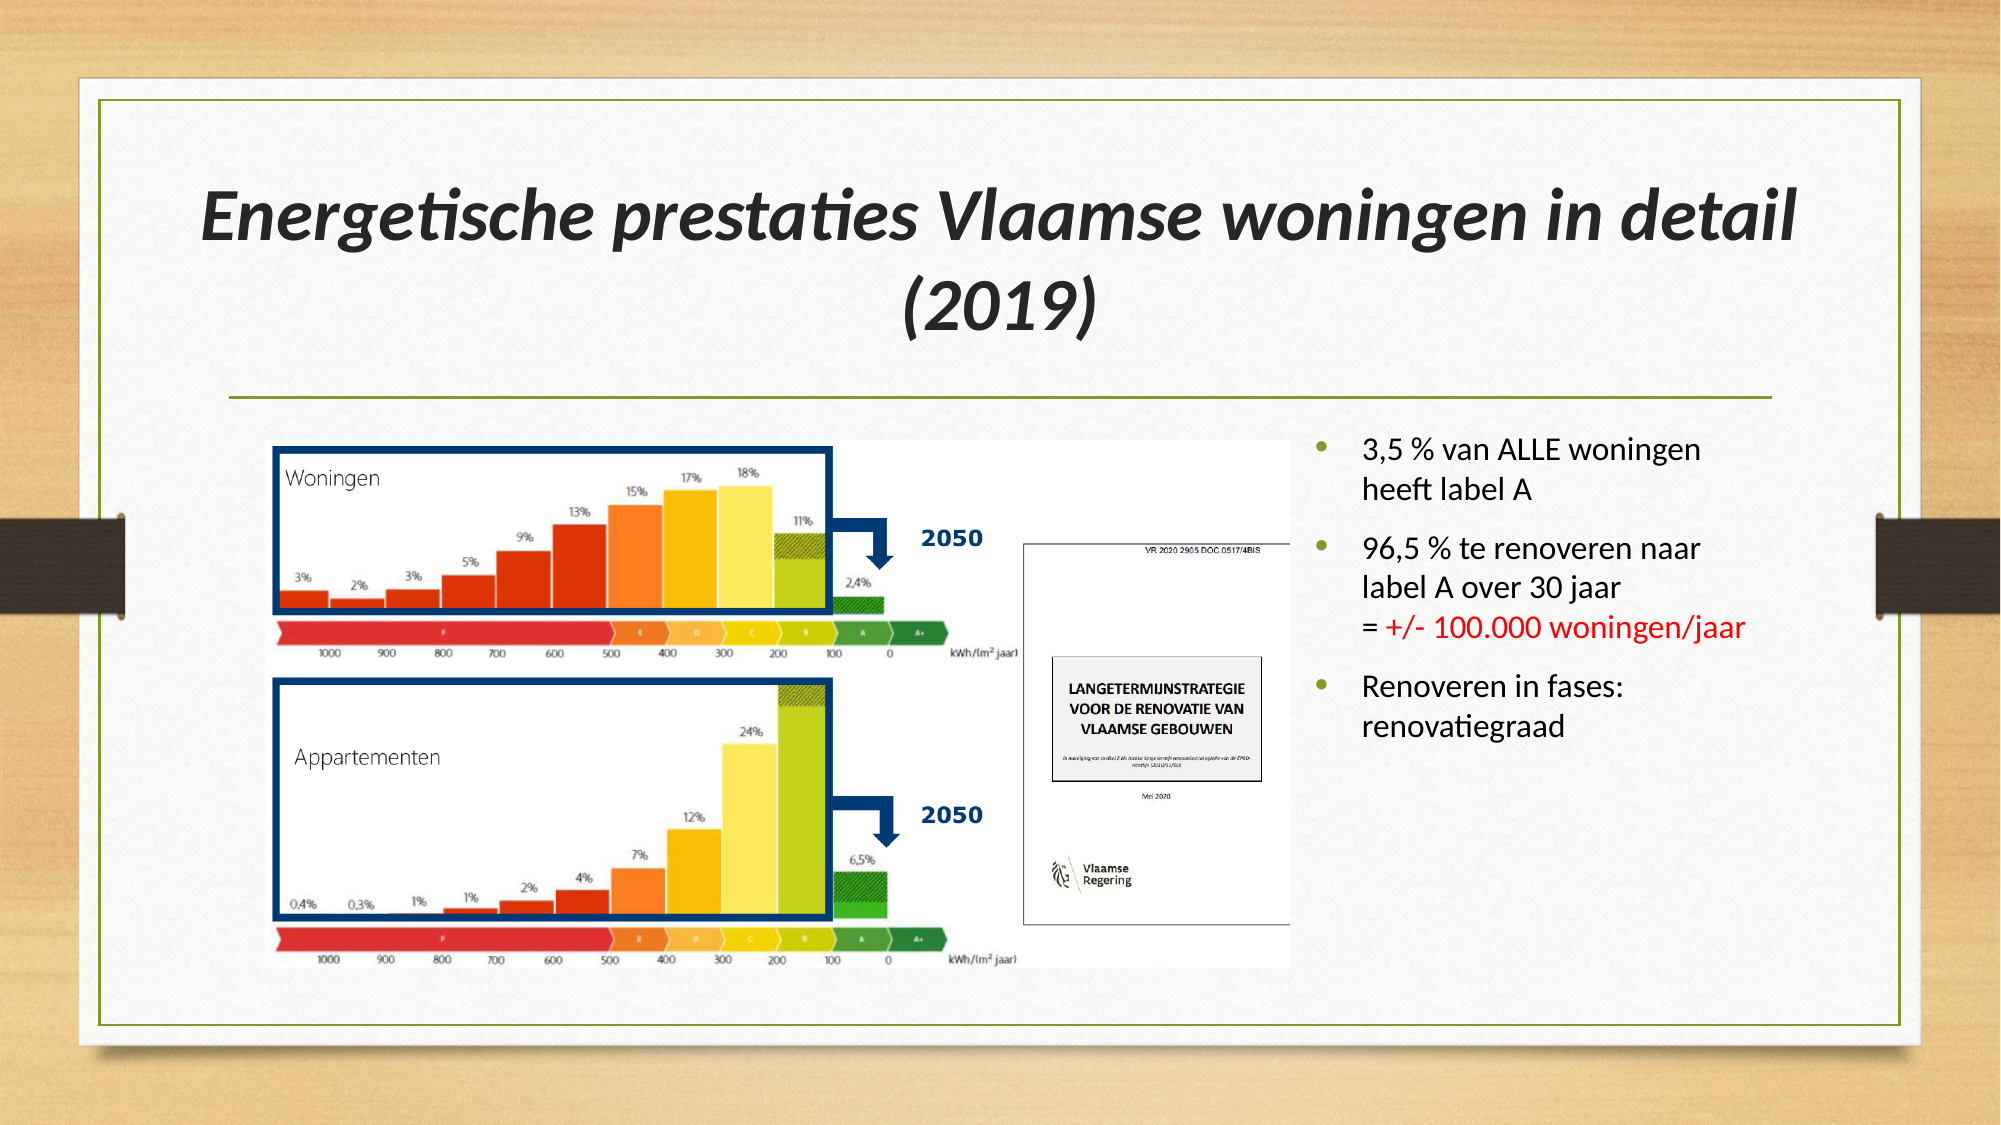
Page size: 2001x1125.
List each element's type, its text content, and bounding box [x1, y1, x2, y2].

title Energetische prestaties Vlaamse woningen in detail (2019) [137, 99, 1863, 412]
picture [0, 0, 2001, 1125]
list 3,5 % van ALLE woningen heeft label A 96,5 % te renoveren naar label A over 30 jaar = +/- 100.000 woningen/jaar Renoveren in fases: renovatiegraad [1299, 419, 1788, 921]
